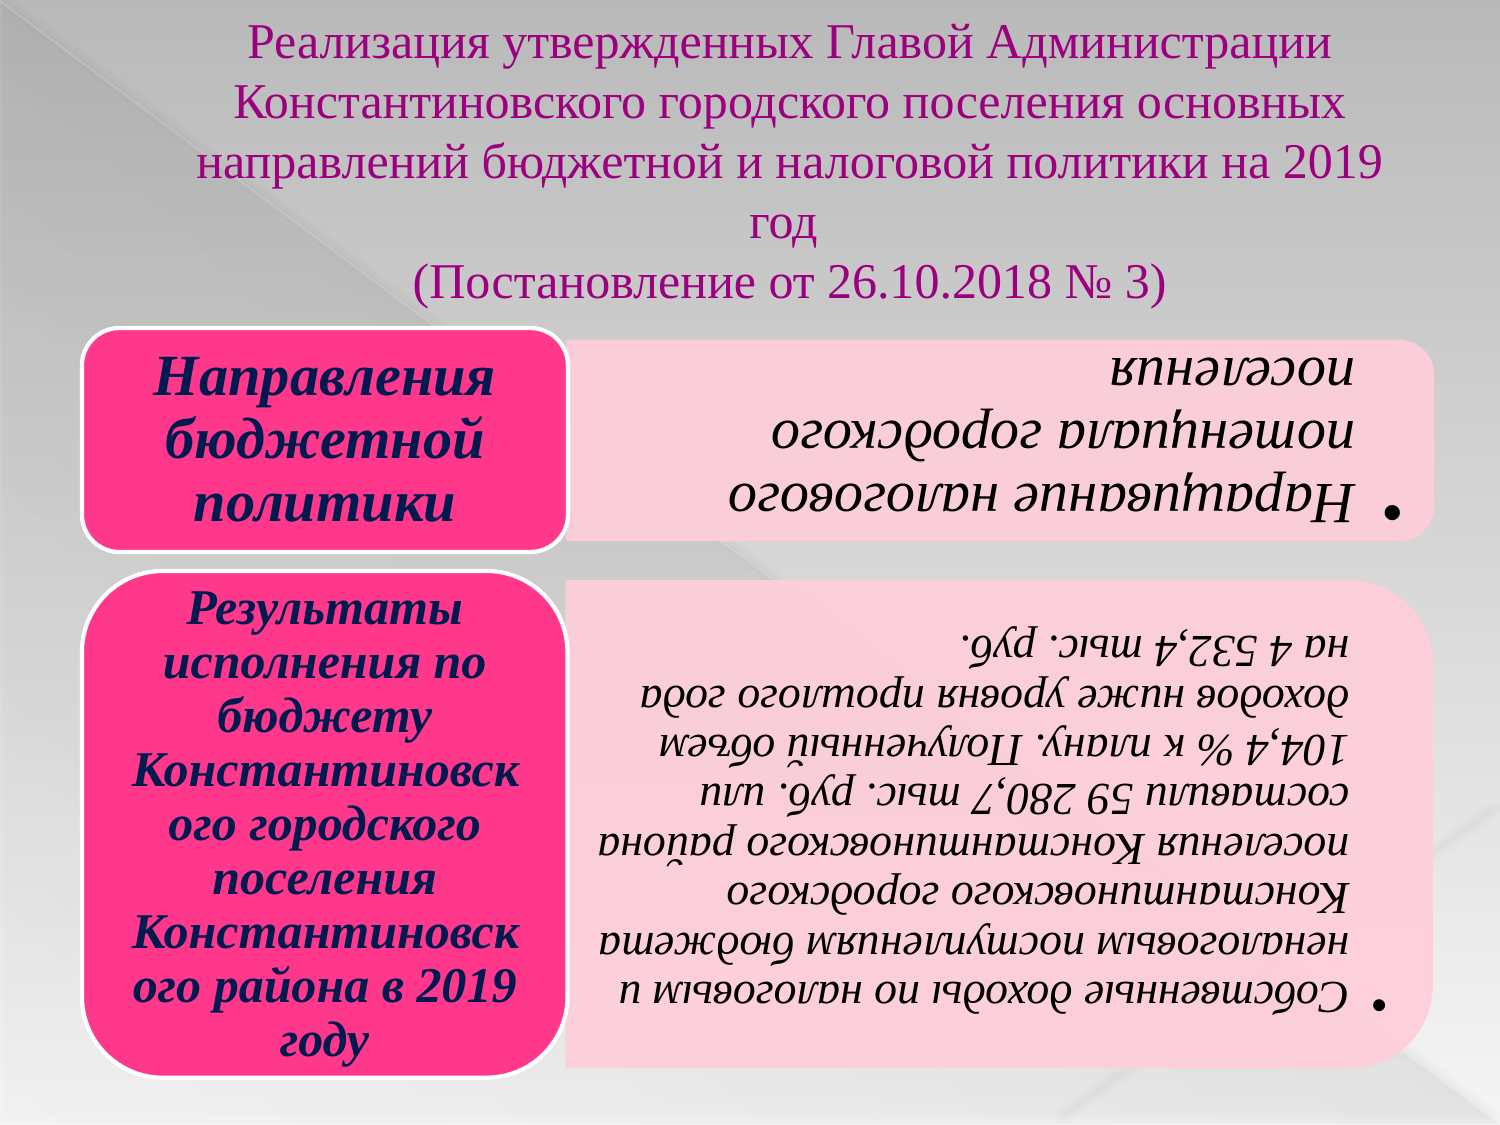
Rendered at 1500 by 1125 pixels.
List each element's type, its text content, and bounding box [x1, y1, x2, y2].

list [81, 327, 1433, 1079]
title Реализация утвержденных Главой Администрации Константиновского городского поселения основных направлений бюджетной и налоговой политики на 2019 год (Постановление от 26.10.2018 № 3) [75, 43, 1425, 274]
